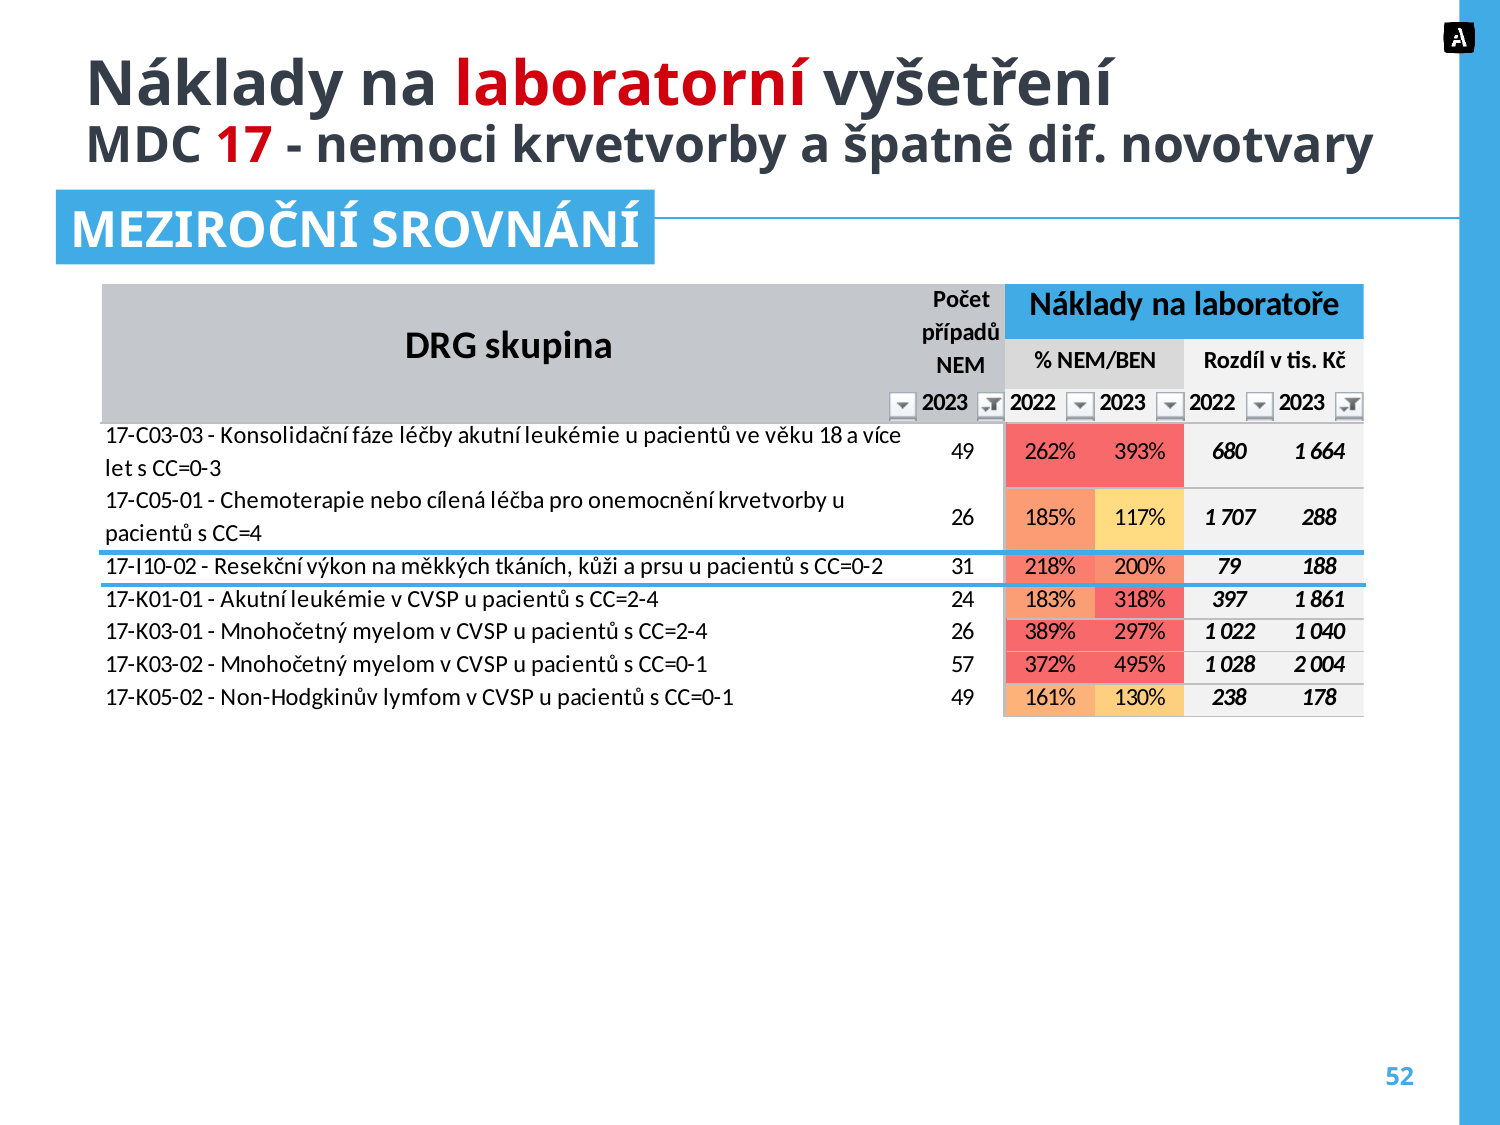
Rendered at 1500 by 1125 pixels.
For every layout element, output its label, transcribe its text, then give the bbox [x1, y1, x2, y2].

text_box MEZIROČNÍ SROVNÁNÍ [55, 189, 655, 265]
picture [100, 585, 1366, 718]
picture [1429, 7, 1489, 67]
title Náklady na laboratorní vyšetření MDC 17 - nemoci krvetvorby a špatně dif. novotvary [70, 37, 1432, 189]
slide_number 52 [1263, 1042, 1430, 1102]
picture [100, 282, 1366, 584]
